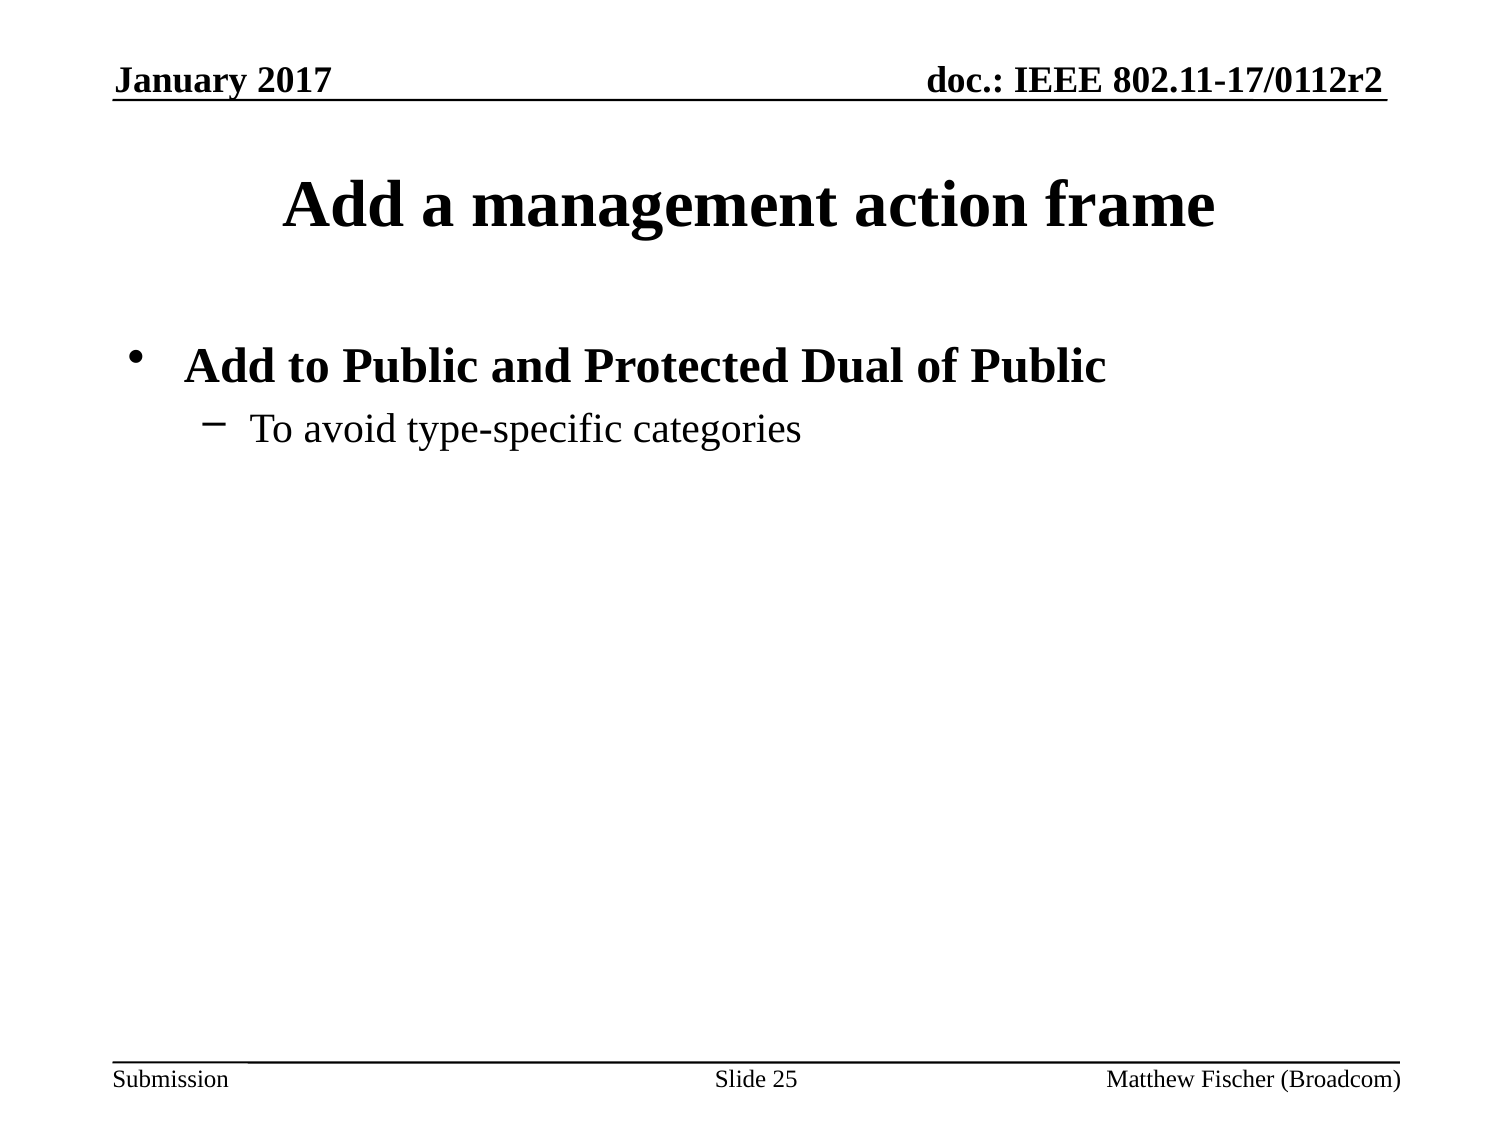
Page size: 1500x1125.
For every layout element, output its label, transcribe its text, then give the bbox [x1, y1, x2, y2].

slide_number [114, 54, 335, 101]
title Add a management action frame [112, 112, 1388, 288]
footer Matthew Fischer (Broadcom) [1102, 1061, 1402, 1093]
list Add to Public and Protected Dual of Public To avoid type-specific categories [112, 324, 1388, 1001]
slide_number Slide 25 [712, 1061, 800, 1093]
